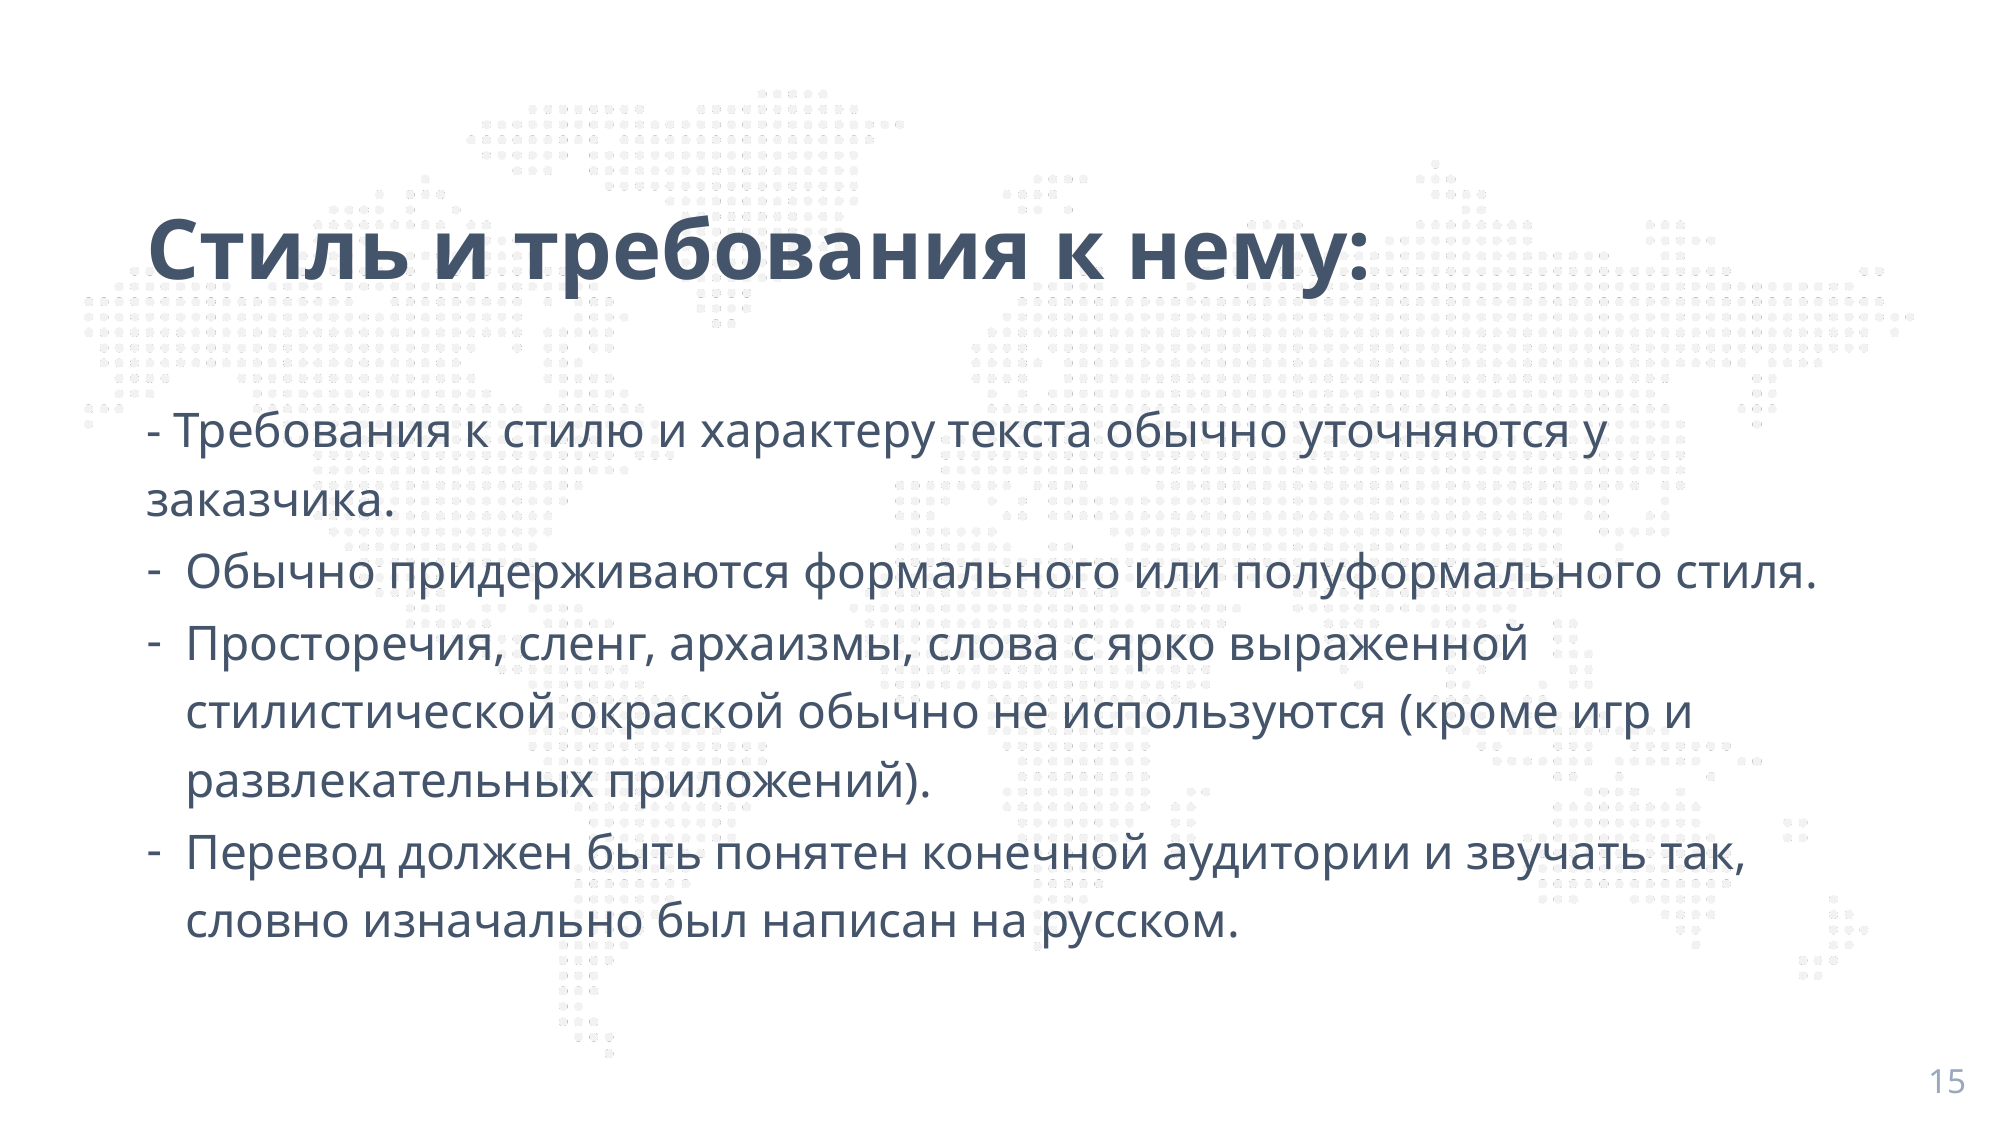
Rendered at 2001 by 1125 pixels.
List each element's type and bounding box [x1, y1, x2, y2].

picture [84, 89, 1914, 1058]
